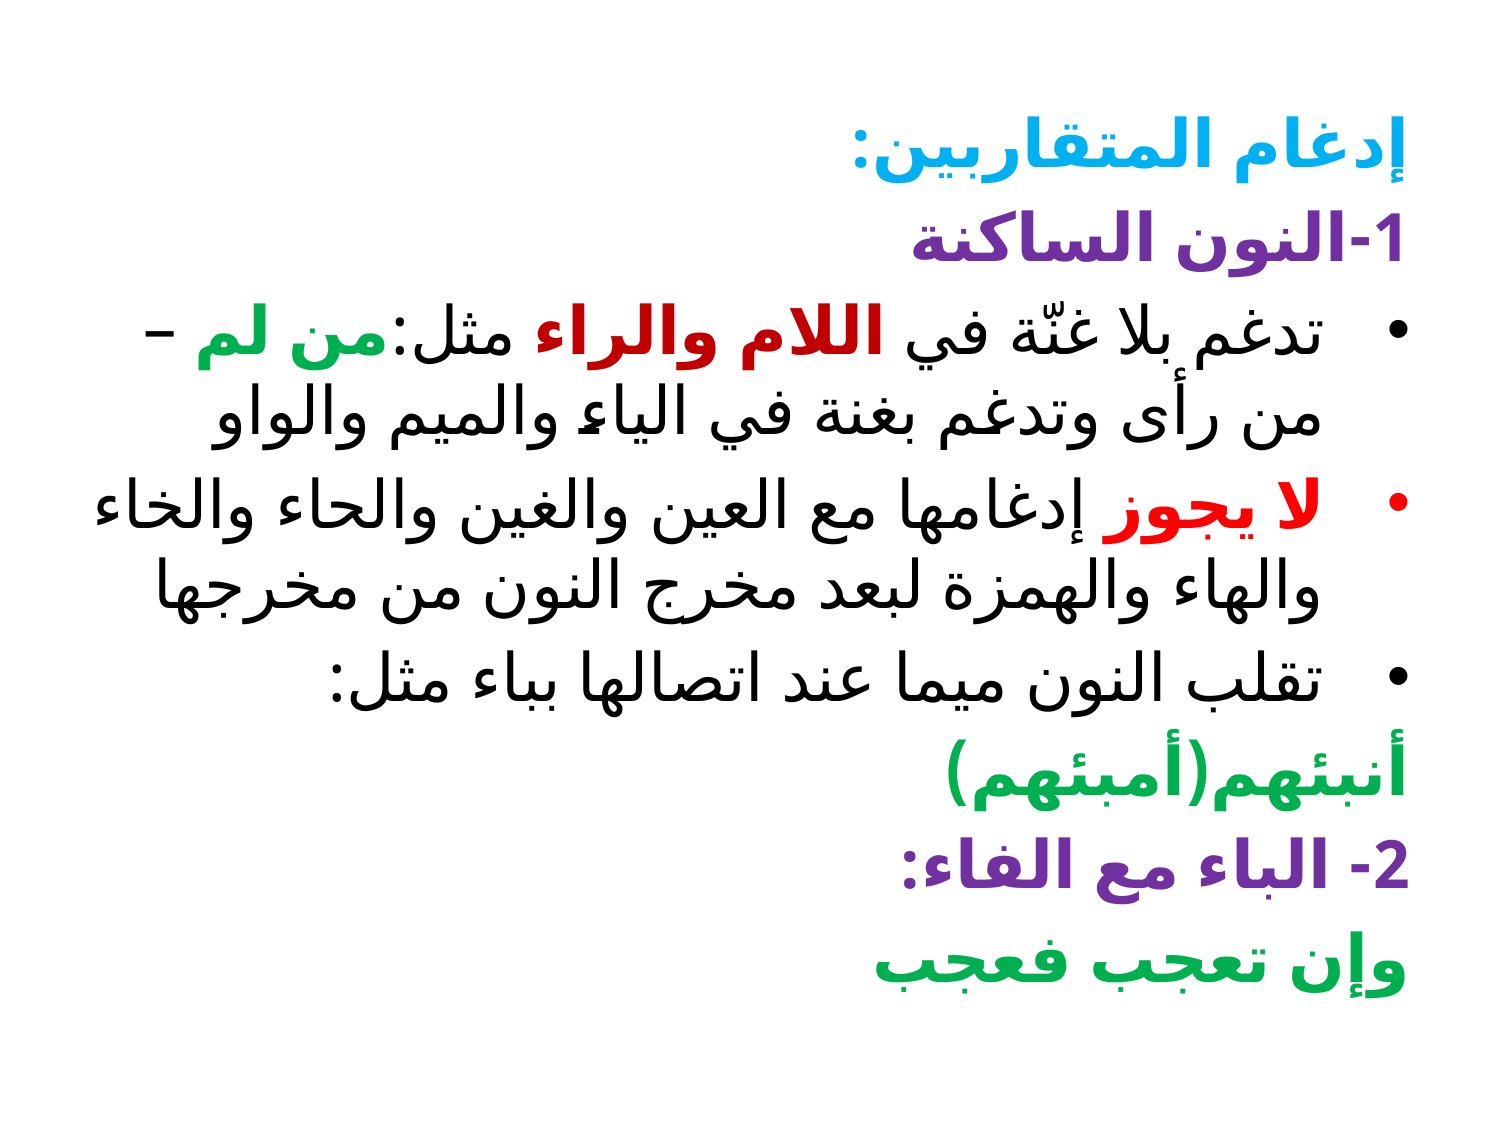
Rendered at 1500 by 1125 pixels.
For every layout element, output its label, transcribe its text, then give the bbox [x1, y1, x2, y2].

list إدغام المتقاربين: 1-النون الساكنة تدغم بلا غنّة في اللام والراء مثل:من لم – من رأى وتدغم بغنة في الياء والميم والواو لا يجوز إدغامها مع العين والغين والحاء والخاء والهاء والهمزة لبعد مخرج النون من مخرجها تقلب النون ميما عند اتصالها بباء مثل: أنبئهم(أمبئهم) 2- الباء مع الفاء: وإن تعجب فعجب [75, 93, 1425, 1005]
